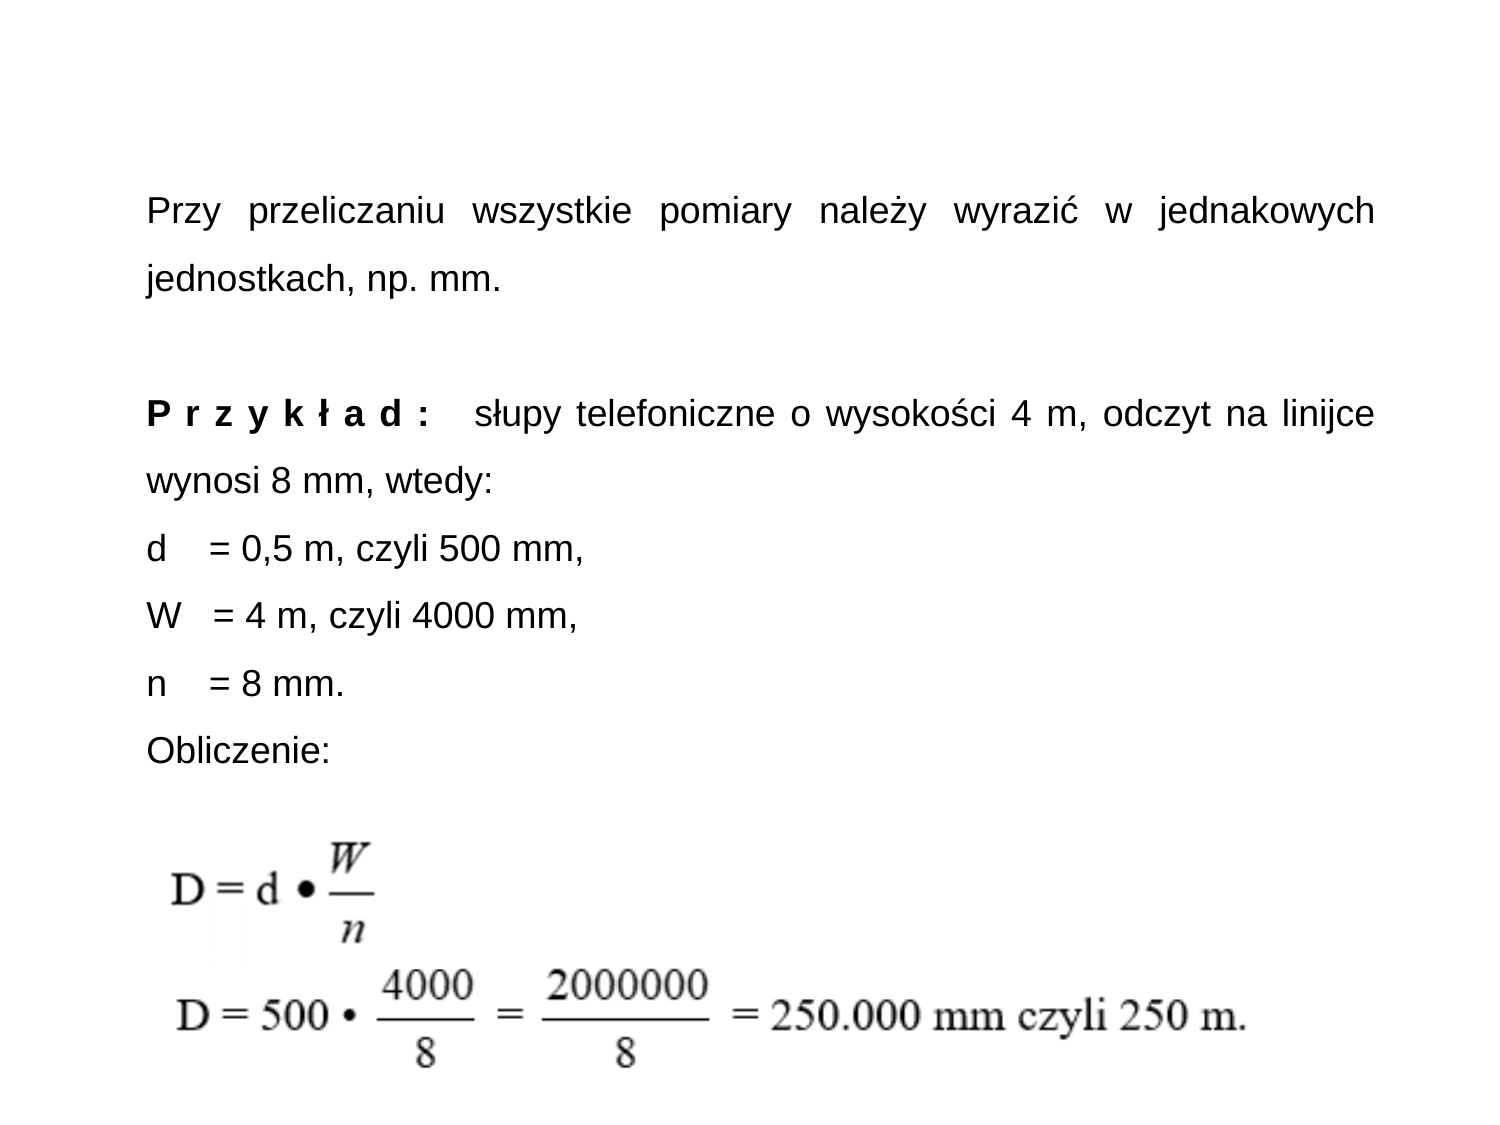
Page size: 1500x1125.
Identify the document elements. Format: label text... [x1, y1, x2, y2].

text_box Przy przeliczaniu wszystkie pomiary należy wyrazić w jednakowych jednostkach, np. mm. P r z y k ł a d : słupy telefoniczne o wysokości 4 m, odczyt na linijce wynosi 8 mm, wtedy: d = 0,5 m, czyli 500 mm, W = 4 m, czyli 4000 mm, n = 8 mm. Obliczenie: [131, 156, 1391, 779]
picture [117, 809, 1296, 1087]
